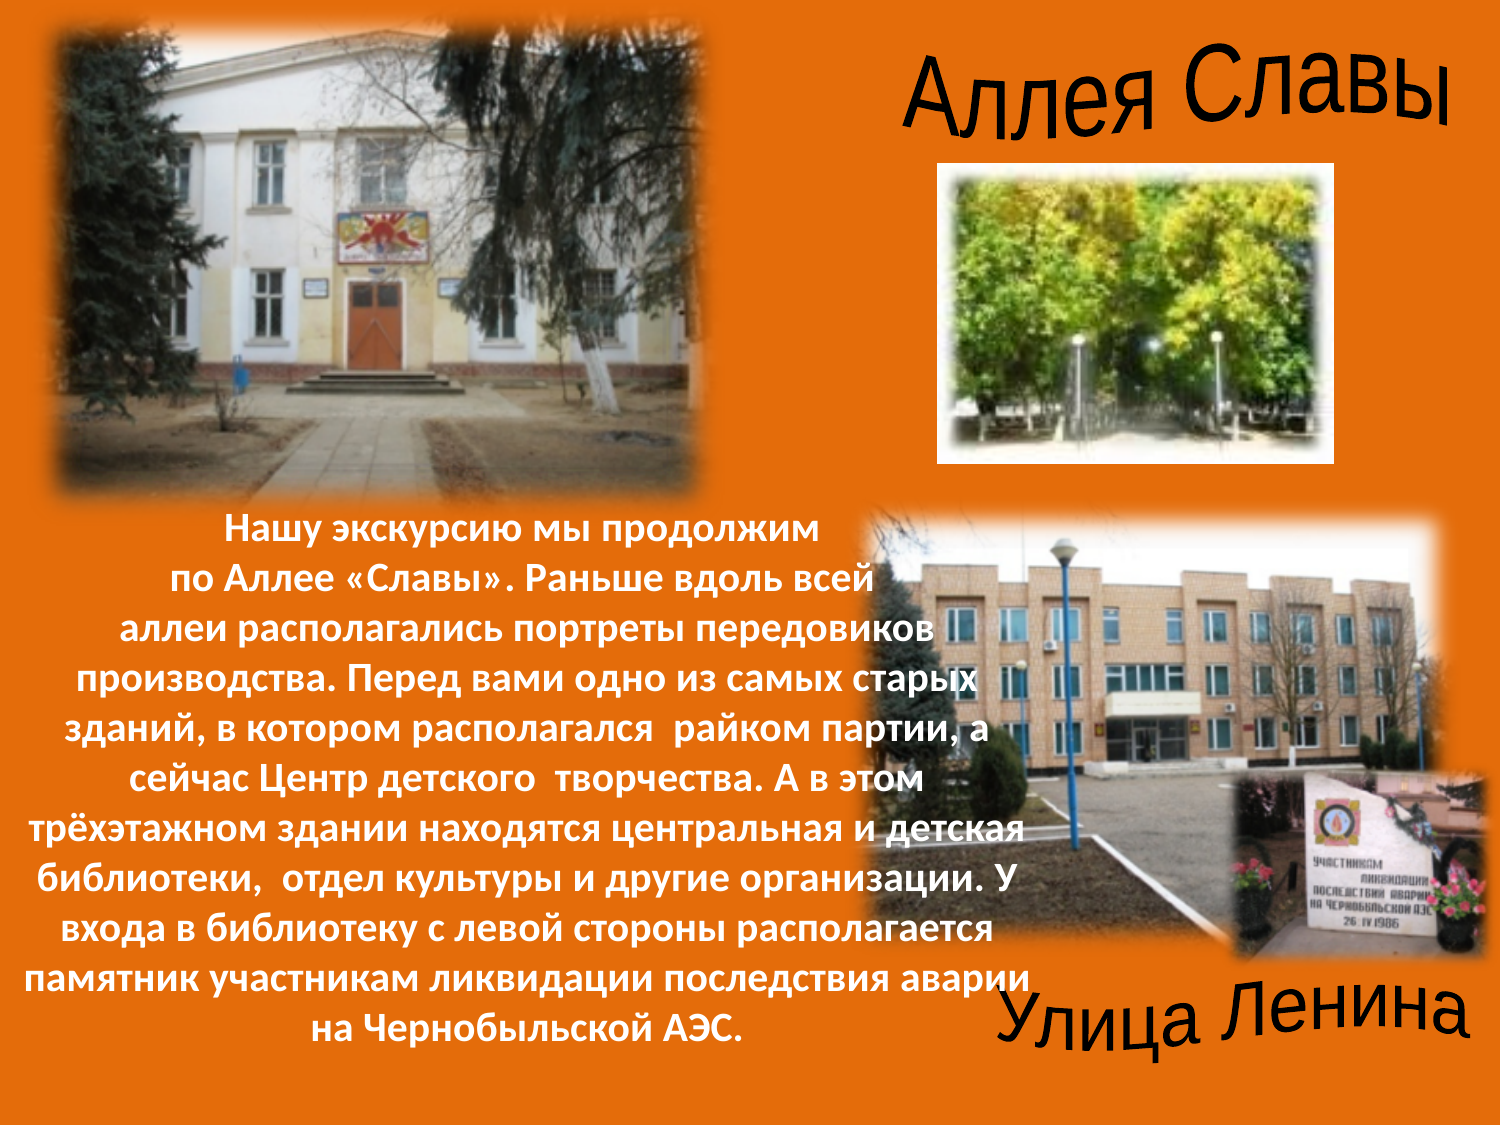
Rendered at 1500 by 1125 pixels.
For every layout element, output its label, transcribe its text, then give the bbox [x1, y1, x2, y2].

picture [840, 491, 1500, 974]
picture [937, 163, 1334, 464]
text_box Нашу экскурсию мы продолжим по Аллее «Славы». Раньше вдоль всей аллеи располагались портреты передовиков производства. Перед вами одно из самых старых зданий, в котором располагался райком партии, а сейчас Центр детского творчества. А в этом трёхэтажном здании находятся центральная и детская библиотеки, отдел культуры и другие организации. У входа в библиотеку с левой стороны располагается памятник участникам ликвидации последствия аварии на Чернобыльской АЭС. [0, 492, 1055, 1058]
picture [23, 0, 731, 531]
